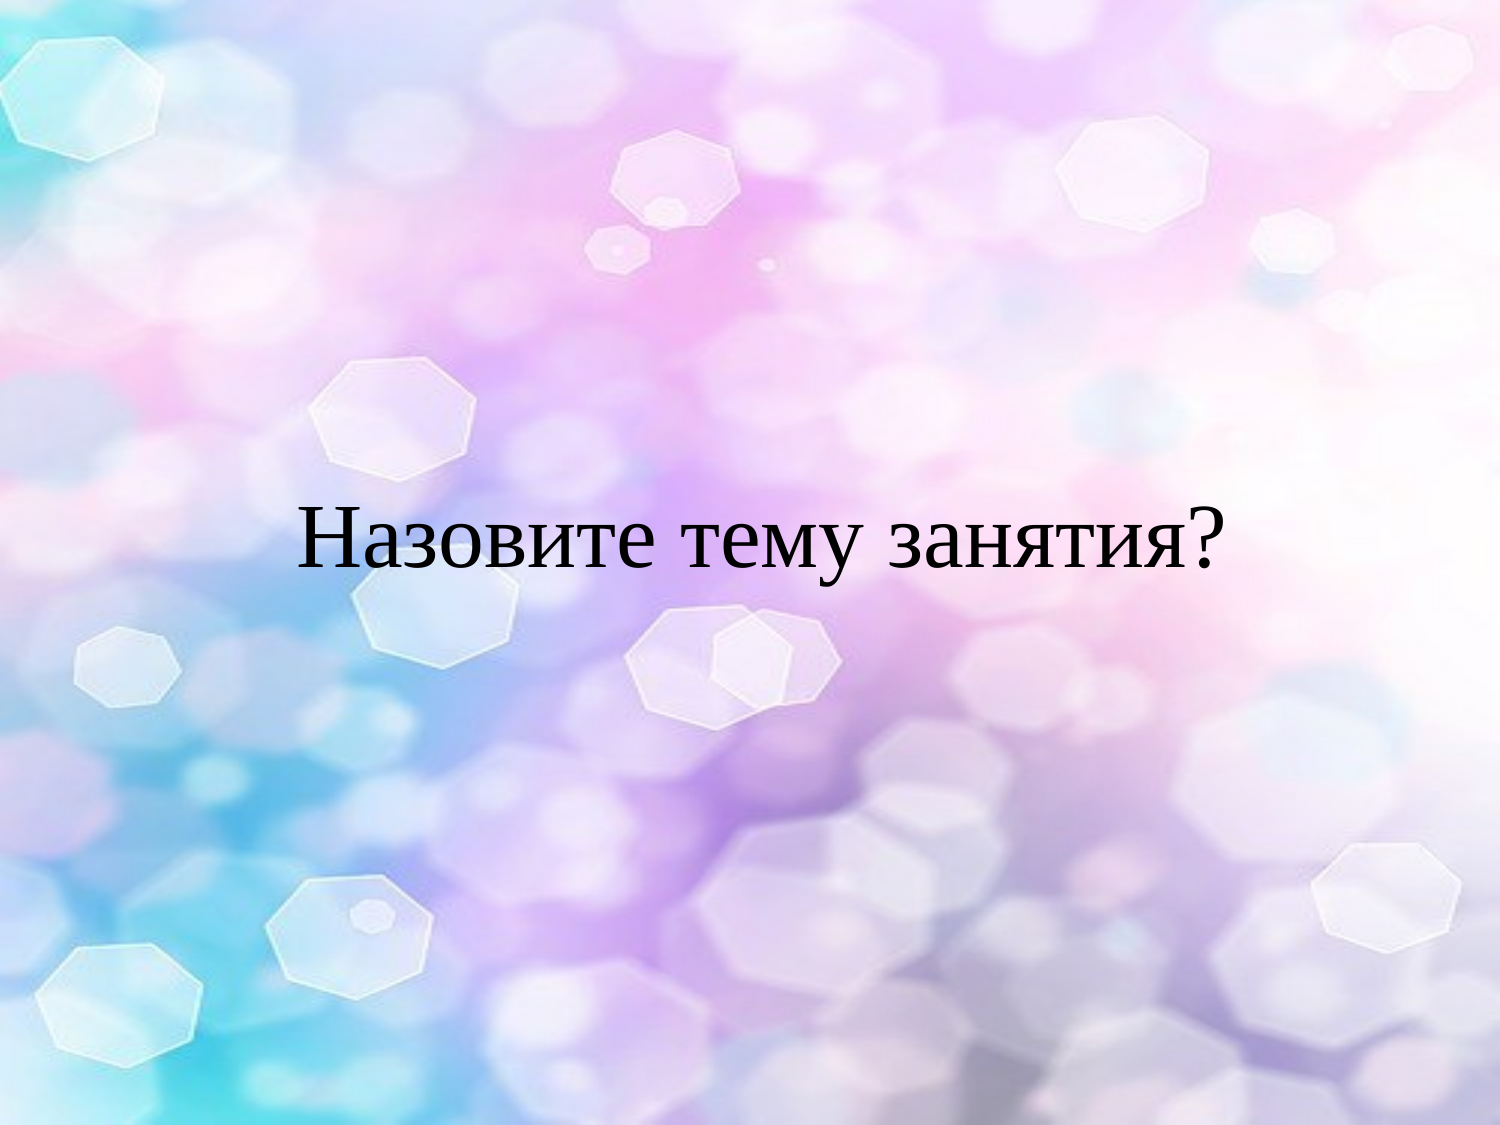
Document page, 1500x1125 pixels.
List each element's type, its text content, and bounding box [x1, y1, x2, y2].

title Назовите тему занятия? [87, 437, 1438, 625]
picture [0, 0, 1500, 1125]
